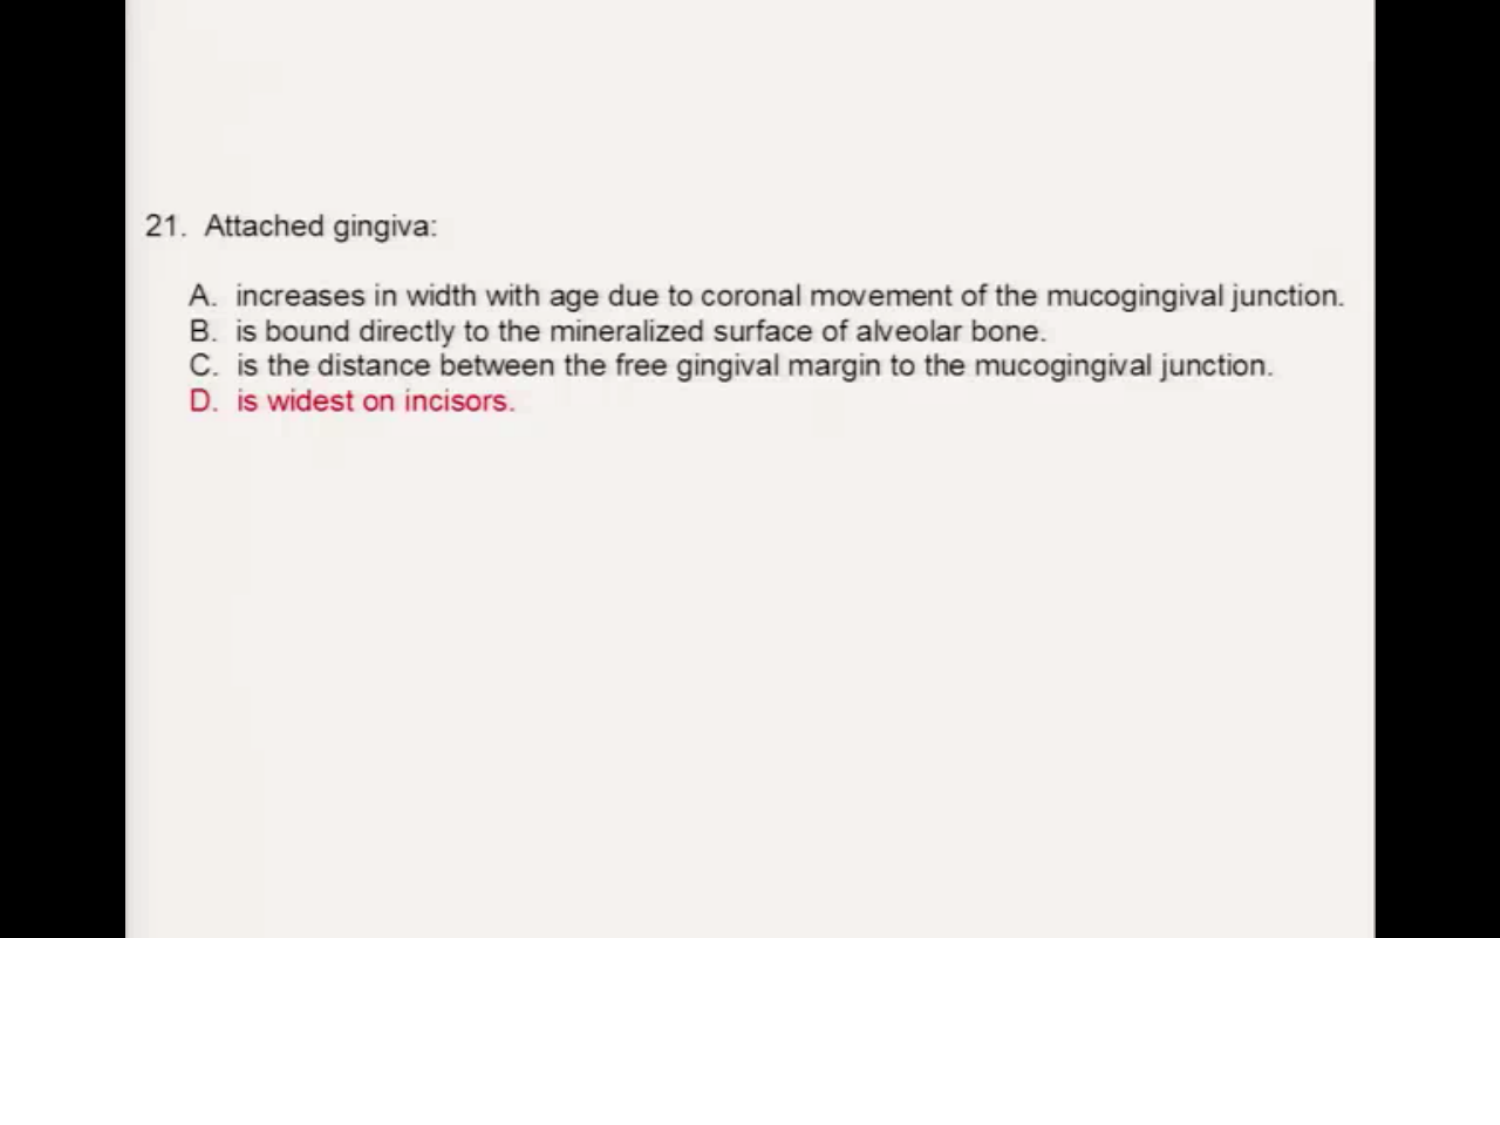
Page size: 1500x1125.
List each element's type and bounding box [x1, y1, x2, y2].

picture [0, 0, 1500, 938]
